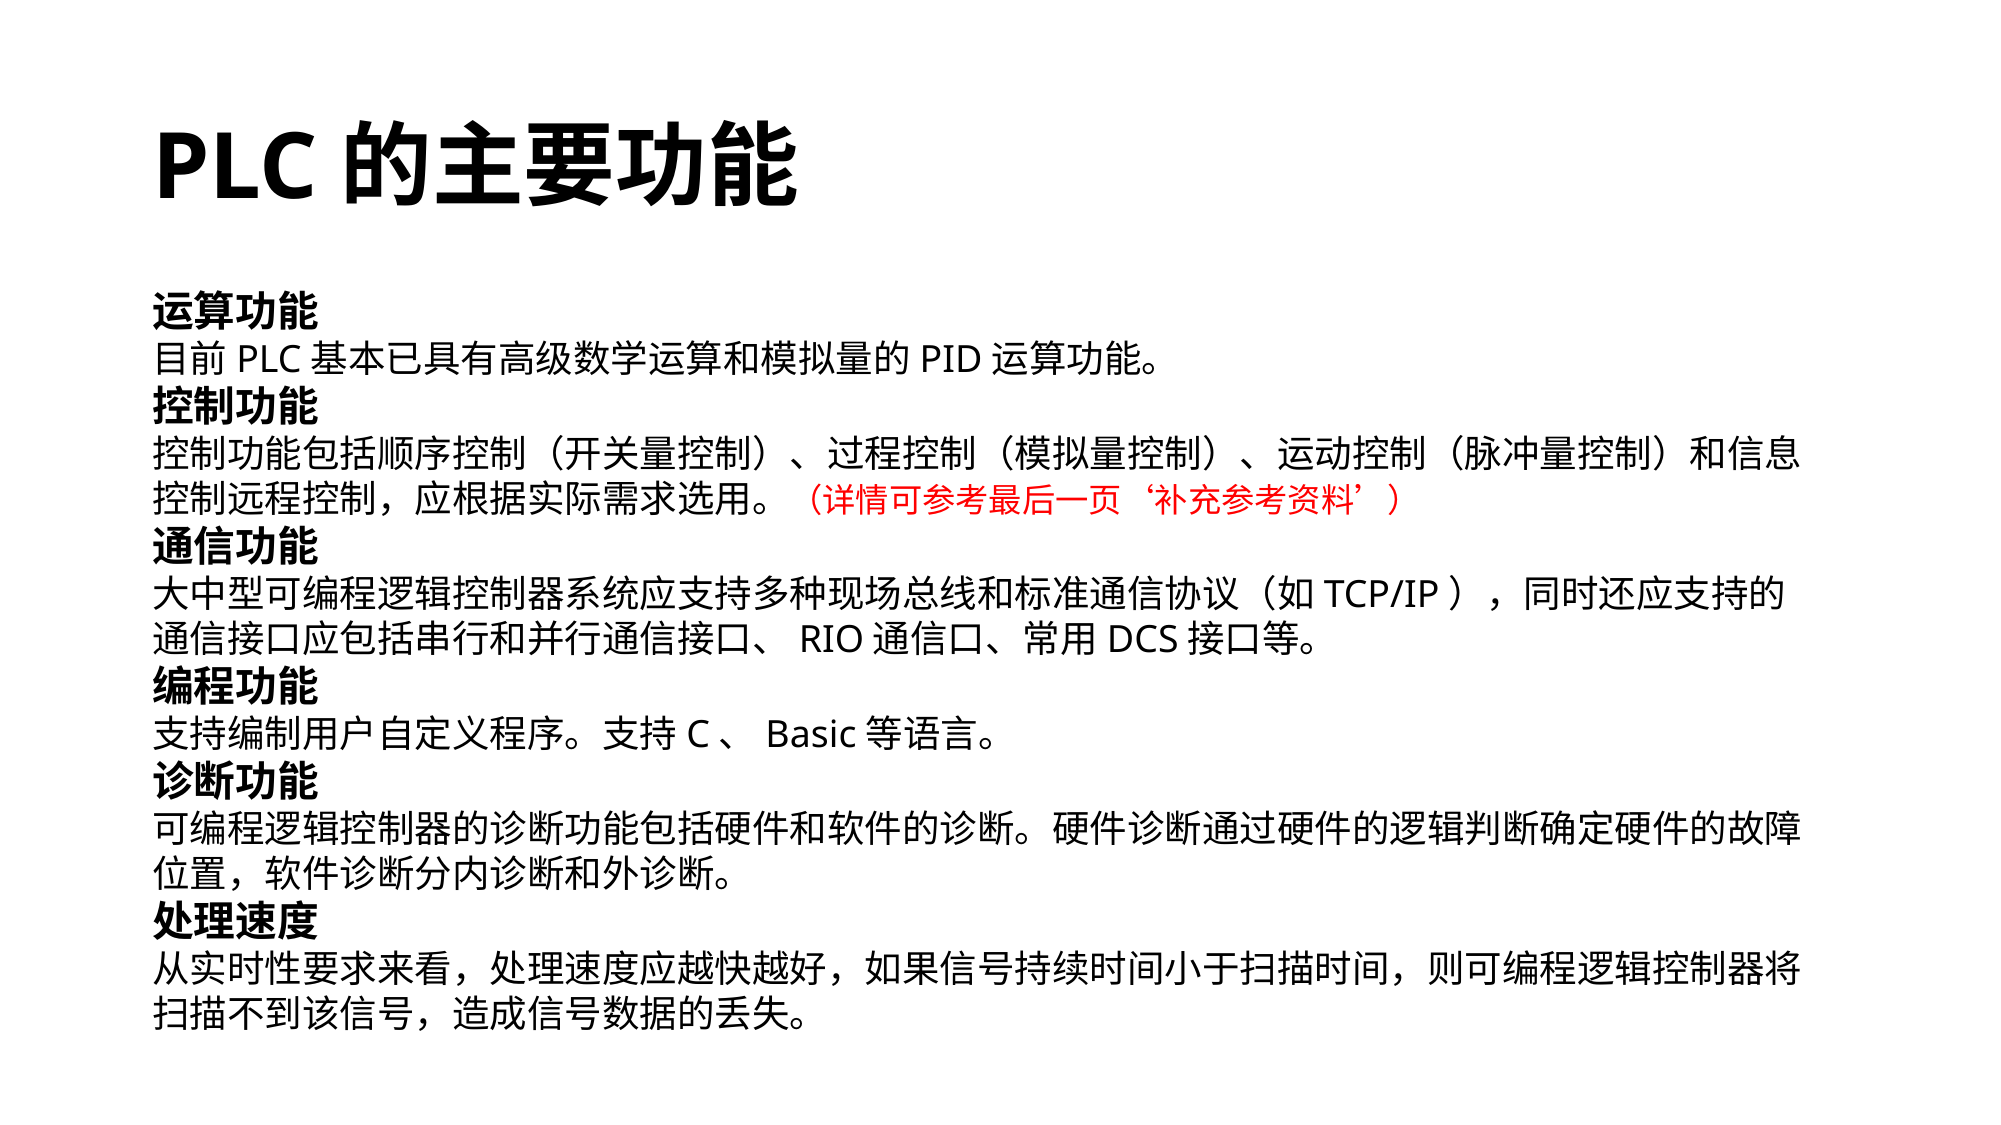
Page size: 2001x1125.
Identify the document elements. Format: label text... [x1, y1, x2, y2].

title PLC的主要功能 [137, 59, 1863, 278]
text_box 运算功能 目前PLC基本已具有高级数学运算和模拟量的PID运算功能。 控制功能 控制功能包括顺序控制（开关量控制）、过程控制（模拟量控制）、运动控制（脉冲量控制）和信息控制远程控制，应根据实际需求选用。（详情可参考最后一页‘补充参考资料’） 通信功能 大中型可编程逻辑控制器系统应支持多种现场总线和标准通信协议（如TCP/IP），同时还应支持的通信接口应包括串行和并行通信接口、RIO通信口、常用DCS接口等。 编程功能 支持编制用户自定义程序。支持C、Basic等语言。 诊断功能 可编程逻辑控制器的诊断功能包括硬件和软件的诊断。硬件诊断通过硬件的逻辑判断确定硬件的故障位置，软件诊断分内诊断和外诊断。 处理速度 从实时性要求来看，处理速度应越快越好，如果信号持续时间小于扫描时间，则可编程逻辑控制器将扫描不到该信号，造成信号数据的丢失。 [137, 277, 1822, 1088]
